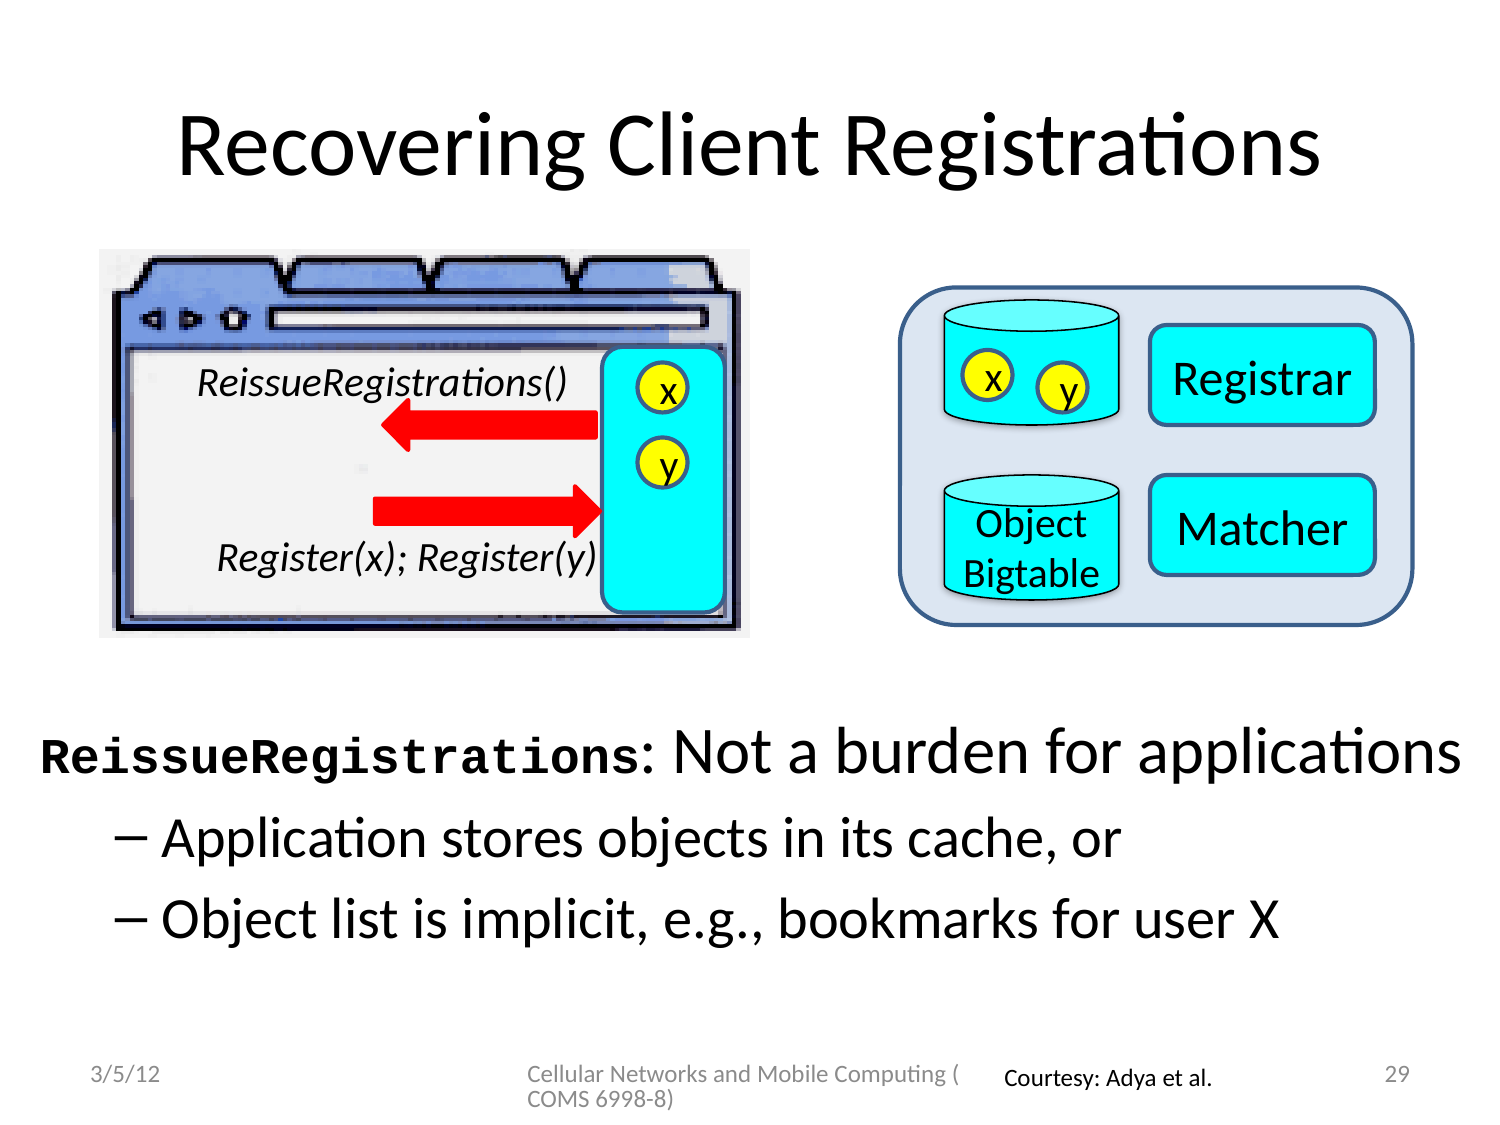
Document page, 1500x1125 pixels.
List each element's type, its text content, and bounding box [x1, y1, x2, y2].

text_box Courtesy: Adya et al. [989, 1054, 1229, 1100]
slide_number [75, 1042, 425, 1103]
slide_number 29 [1074, 1042, 1425, 1103]
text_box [899, 287, 1413, 626]
text_box ReissueRegistrations: Not a burden for applications Application stores objects in its cache, or Object list is implicit, e.g., bookmarks for user X [24, 699, 1488, 958]
title Recovering Client Registrations [75, 45, 1425, 233]
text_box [99, 249, 751, 638]
footer Cellular Networks and Mobile Computing (COMS 6998-8) [512, 1042, 988, 1103]
